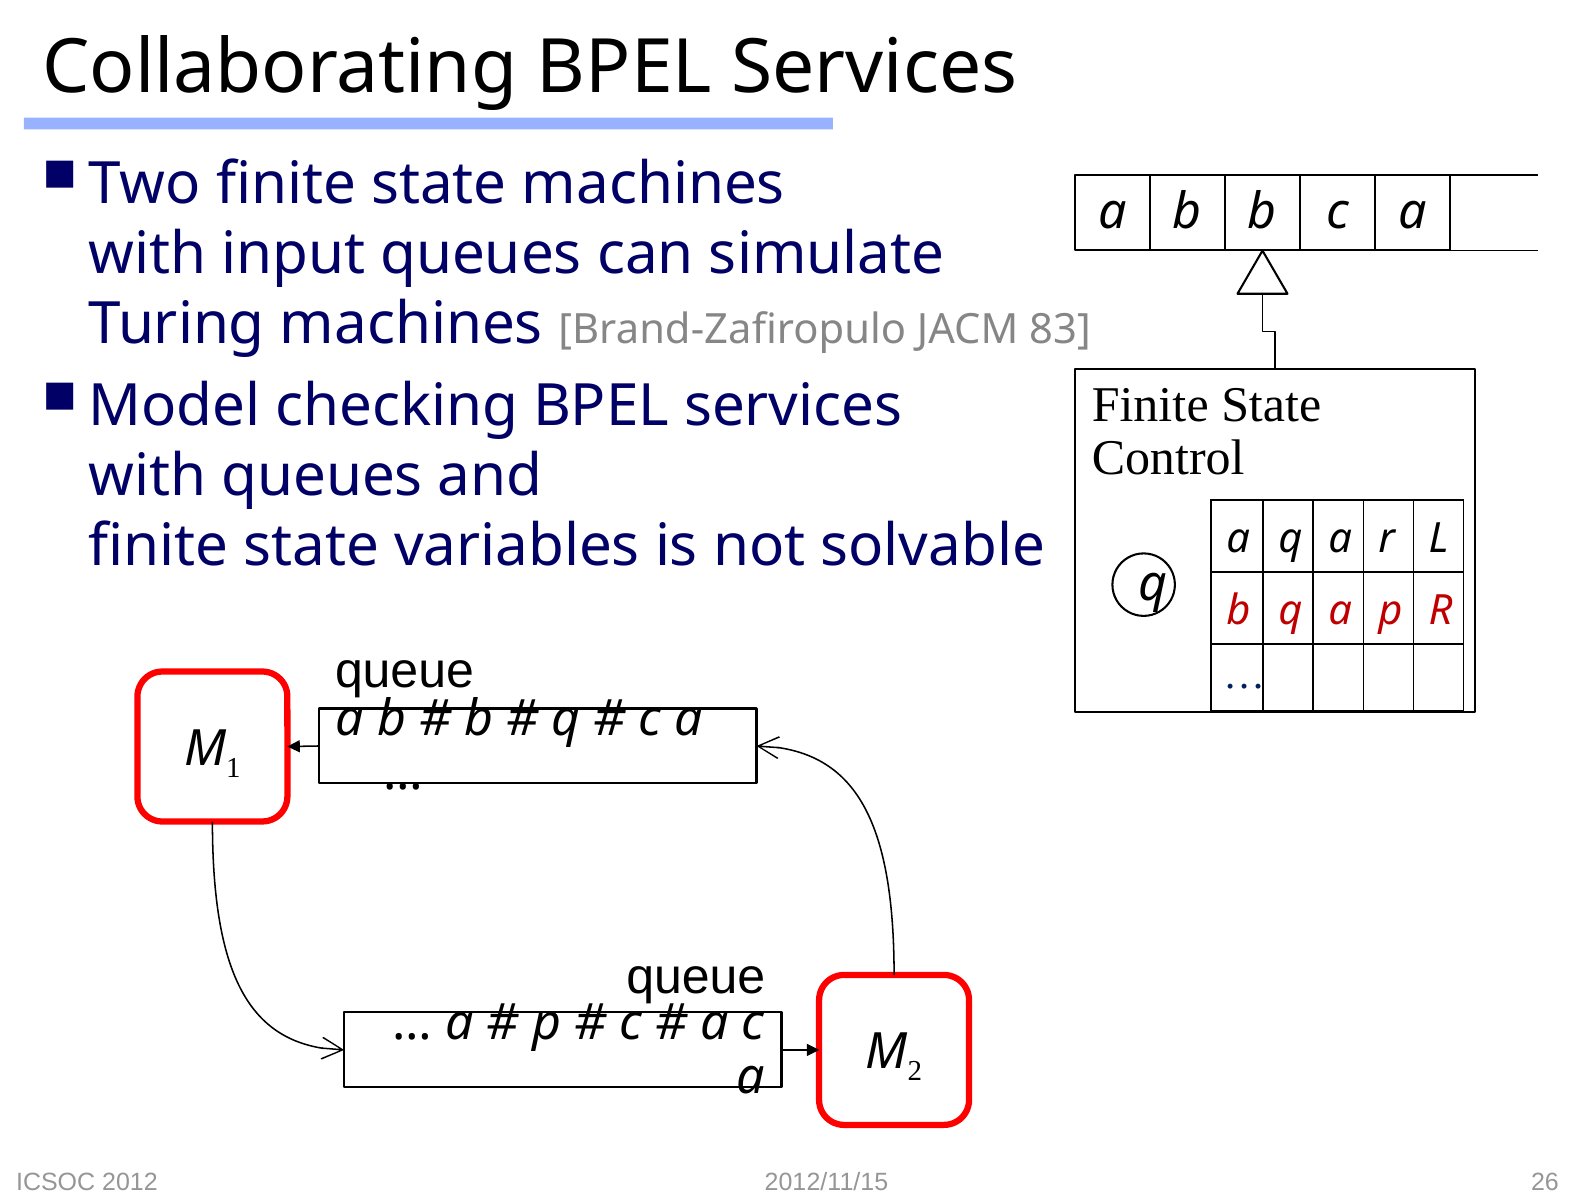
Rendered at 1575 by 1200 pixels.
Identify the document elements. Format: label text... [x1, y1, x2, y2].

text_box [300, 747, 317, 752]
text_box a [1074, 174, 1149, 250]
slide_number 26 [1246, 1160, 1575, 1200]
text_box M1 [137, 671, 288, 822]
text_box Finite State Control [1074, 369, 1475, 713]
text_box b [1224, 174, 1299, 250]
text_box q [1112, 553, 1175, 616]
text_box … a # p # c # a c a [344, 1012, 782, 1088]
text_box queue [320, 636, 489, 706]
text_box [1230, 325, 1307, 339]
text_box [1237, 250, 1288, 294]
text_box M2 [819, 974, 970, 1125]
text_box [710, 791, 941, 930]
text_box a b # b # q # c a … [319, 708, 757, 784]
text_box a [1374, 174, 1450, 250]
list Two finite state machines with input queues can simulate Turing machines [Brand-Zafiropulo JACM 83] Model checking BPEL services with queues and finite state variables is not solvable [26, 137, 1549, 1150]
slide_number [662, 1160, 991, 1200]
text_box c [1299, 174, 1374, 250]
footer ICSOC 2012 [0, 1160, 499, 1200]
text_box b [1149, 174, 1224, 250]
text_box queue [611, 942, 781, 1012]
title Collaborating BPEL Services [26, 0, 1549, 125]
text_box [163, 869, 393, 1002]
